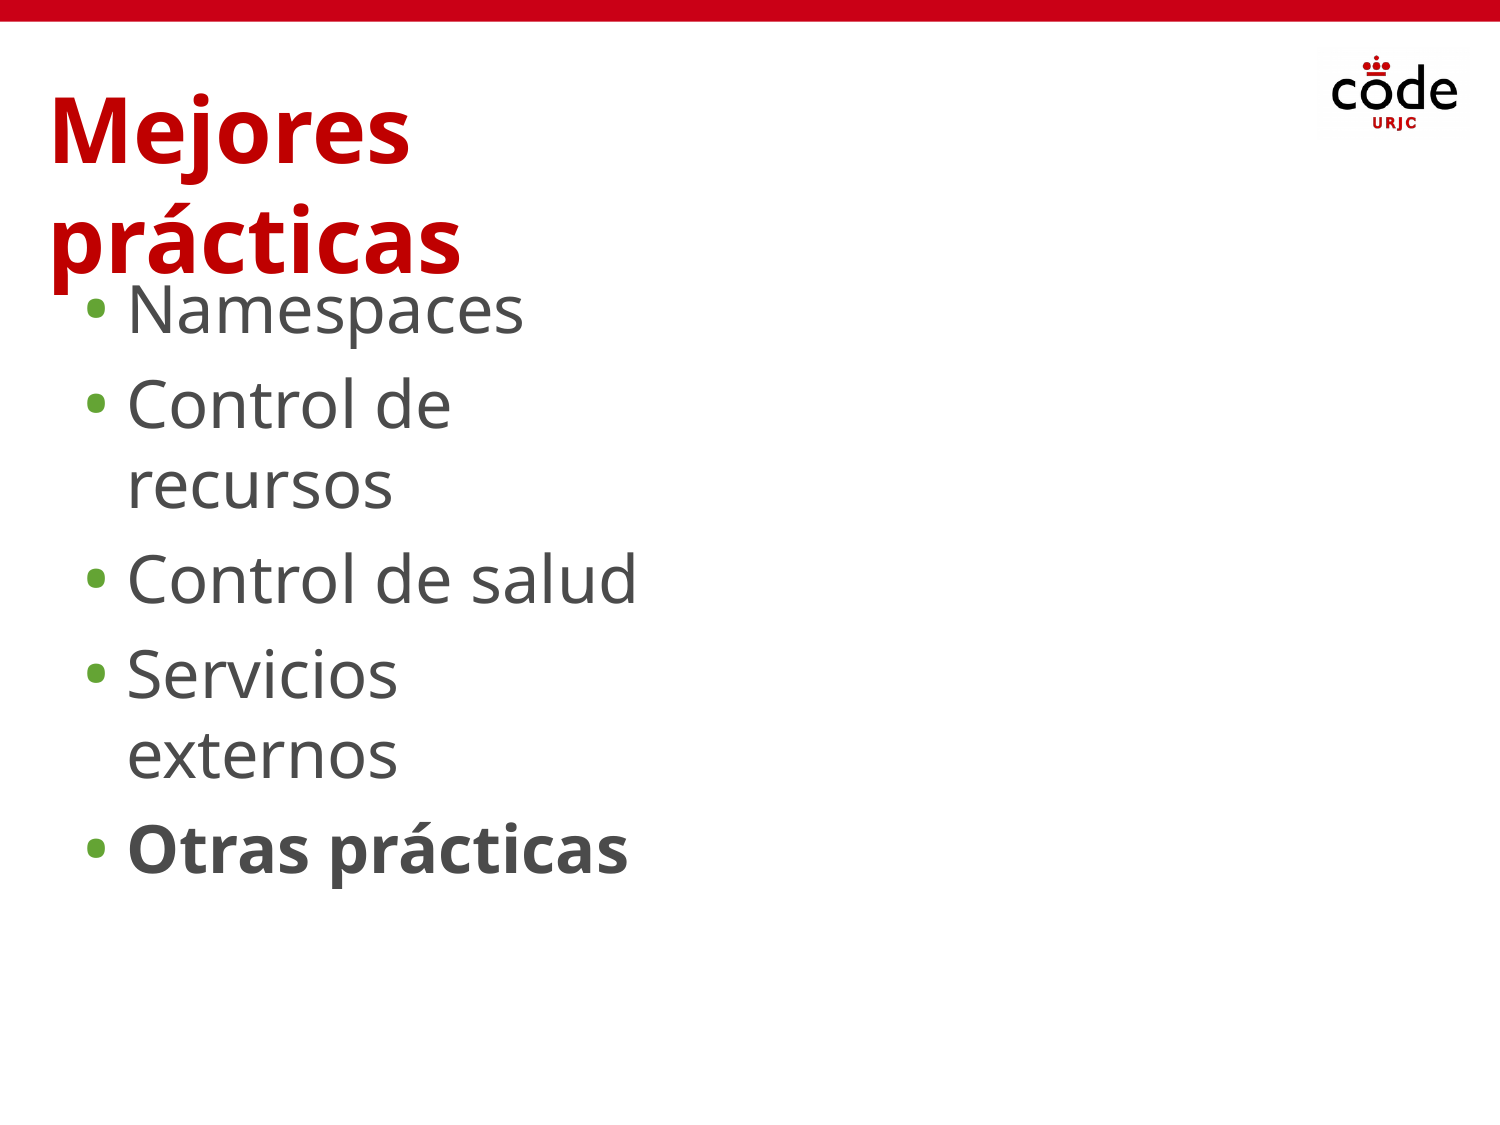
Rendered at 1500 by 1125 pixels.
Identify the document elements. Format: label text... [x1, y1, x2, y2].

text_box Namespaces Control de recursos Control de salud Servicios externos Otras prácticas [82, 250, 661, 887]
picture [1317, 47, 1470, 140]
title Mejores prácticas [45, 69, 803, 292]
